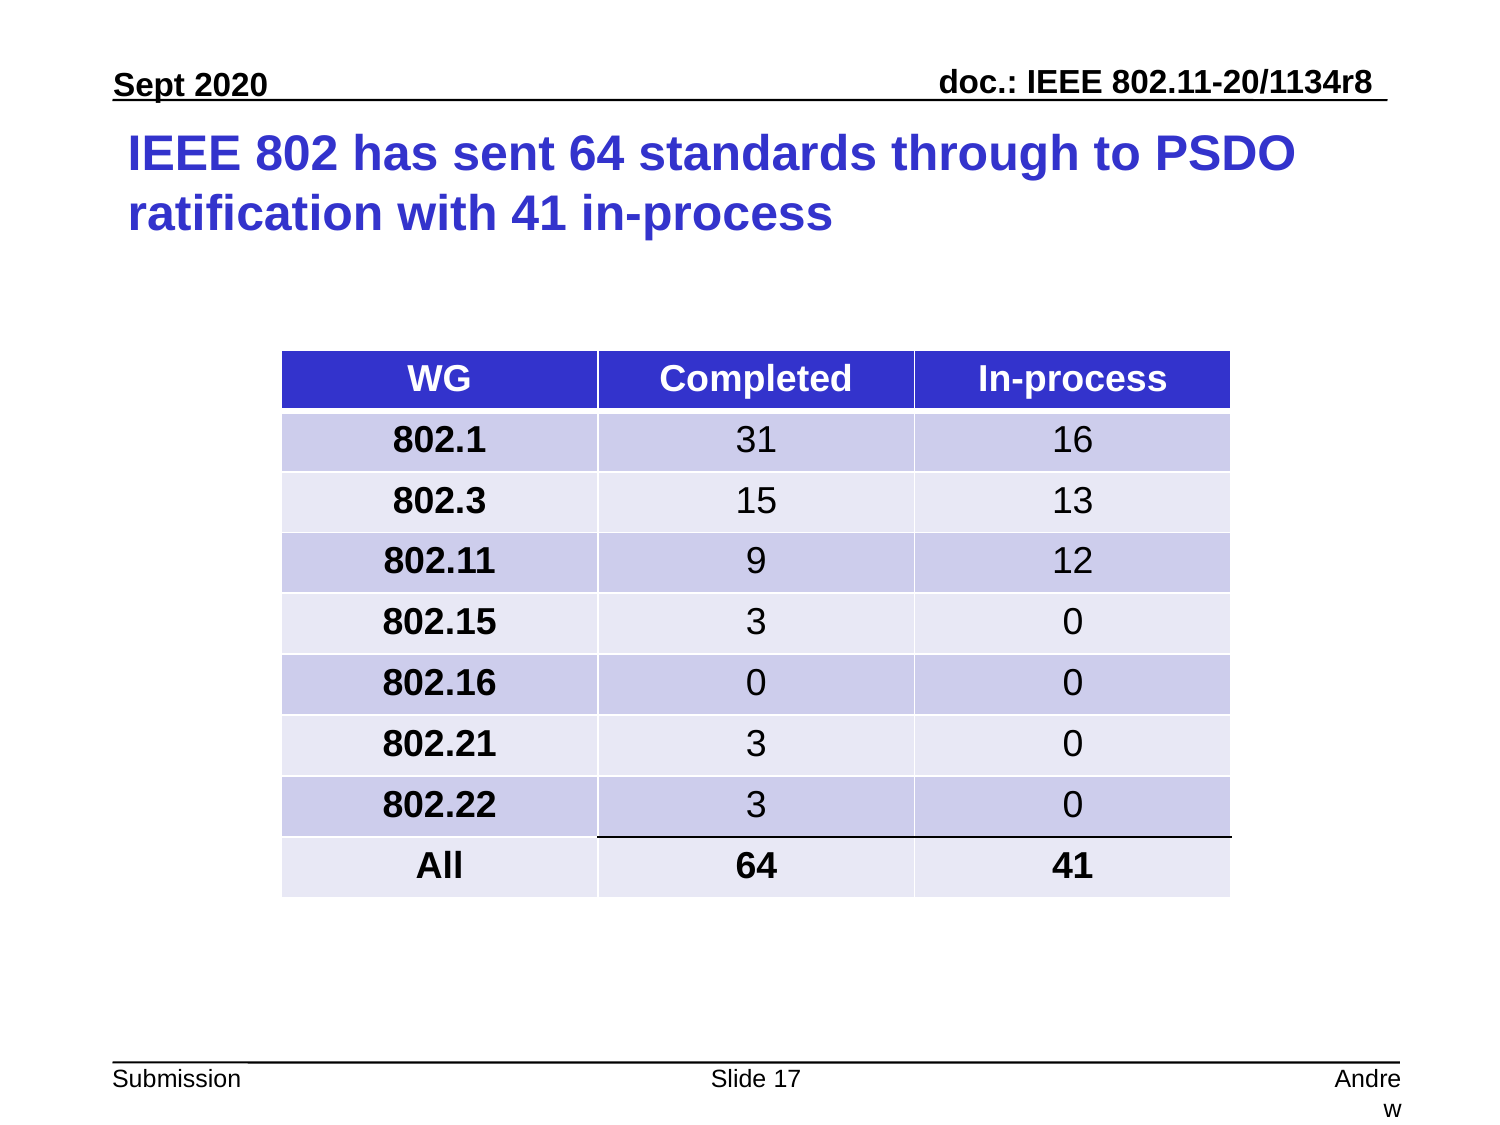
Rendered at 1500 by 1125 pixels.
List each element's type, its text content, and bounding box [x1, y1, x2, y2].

table_cell 0 [599, 655, 914, 714]
table_cell 15 [599, 473, 914, 532]
table_cell 802.11 [282, 533, 597, 592]
table_cell 0 [915, 594, 1230, 653]
table_cell 41 [915, 838, 1230, 897]
table_cell 64 [599, 838, 914, 897]
table_cell 802.16 [282, 655, 597, 714]
table_cell 0 [915, 655, 1230, 714]
table_cell 802.3 [282, 473, 597, 532]
table_cell 0 [915, 777, 1230, 836]
footer Andrew Myles, Cisco [1320, 1061, 1402, 1093]
table_cell 12 [915, 533, 1230, 592]
table_cell 9 [599, 533, 914, 592]
table_cell 16 [915, 414, 1230, 471]
slide_number Slide 17 [709, 1061, 803, 1093]
table_cell 3 [599, 777, 914, 836]
title IEEE 802 has sent 64 standards through to PSDO ratification with 41 in-process [112, 112, 1388, 288]
table_header In-process [915, 351, 1230, 408]
table_cell 31 [599, 414, 914, 471]
table_cell 3 [599, 594, 914, 653]
table_cell 802.15 [282, 594, 597, 653]
table_cell 13 [915, 473, 1230, 532]
table_header WG [282, 351, 597, 408]
table_cell 3 [599, 716, 914, 775]
table_header Completed [599, 351, 914, 408]
table_cell All [282, 838, 597, 897]
table_cell 802.21 [282, 716, 597, 775]
table_cell 802.1 [282, 414, 597, 471]
table_cell 0 [915, 716, 1230, 775]
table_cell 802.22 [282, 777, 597, 836]
